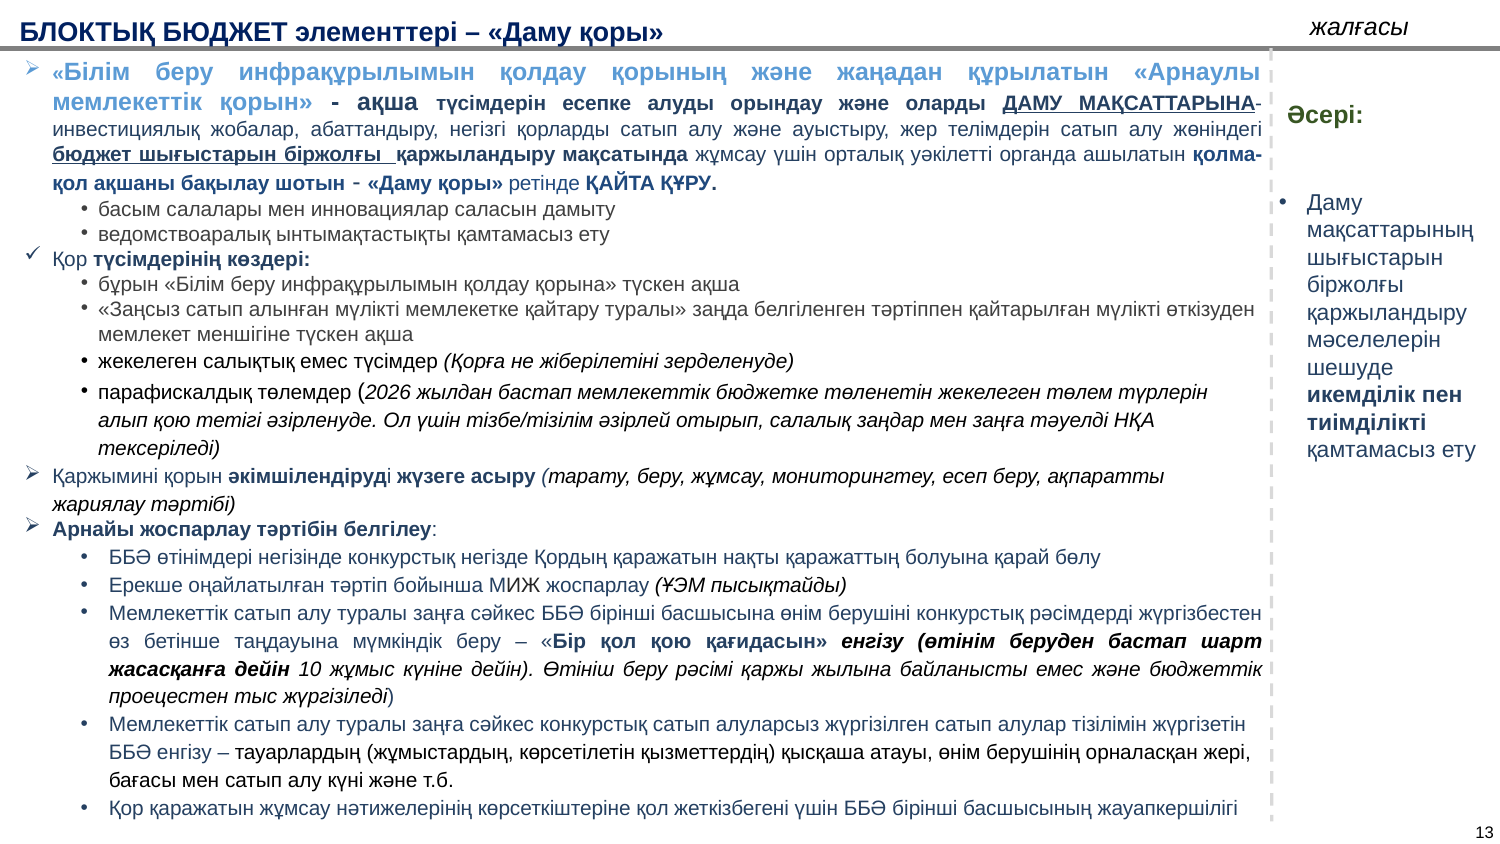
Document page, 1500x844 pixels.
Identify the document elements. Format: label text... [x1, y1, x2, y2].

text_box Даму мақсаттарының шығыстарын біржолғы қаржыландыру мәселелерін шешуде икемділік пен тиімділікті қамтамасыз ету [1277, 180, 1500, 470]
text_box жалғасы [1294, 2, 1484, 48]
text_box БЛОКТЫҚ БЮДЖЕТ элементтері – «Даму қоры» [0, 4, 1174, 48]
text_box Әсері: [1272, 91, 1423, 137]
text_box «Білім беру инфрақұрылымын қолдау қорының және жаңадан құрылатын «Арнаулы мемлекеттік қорын» - ақша түсімдерін есепке алуды орындау және оларды ДАМУ МАҚСАТТАРЫНА- инвестициялық жобалар, абаттандыру, негізгі қорларды сатып алу және ауыстыру, жер телімдерін сатып алу жөніндегі бюджет шығыстарын біржолғы қаржыландыру мақсатында жұмсау үшін орталық уәкілетті органда ашылатын қолма-қол ақшаны бақылау шотын - «Даму қоры» ретінде ҚАЙТА ҚҰРУ. басым салалары мен инновациялар саласын дамыту ведомствоаралық ынтымақтастықты қамтамасыз ету Қор түсімдерінің көздері: бұрын «Білім беру инфрақұрылымын қолдау қорына» түскен ақша «Заңсыз сатып алынған мүлікті мемлекетке қайтару туралы» заңда белгіленген тәртіппен қайтарылған мүлікті өткізуден мемлекет меншігіне түскен ақша жекелеген салықтық емес түсімдер (Қорға не жіберілетіні зерделенуде) парафискалдық төлемдер (2026 жылдан бастап мемлекеттік бюджетке төленетін жекелеген төлем түрлерін алып қою тетігі әзірленуде. Ол үшін тізбе/тізілім әзірлей отырып, салалық заңдар мен заңға тәуелді НҚА тексеріледі) Қаржымині қорын әкімшілендіруді жүзеге асыру (тарату, беру, жұмсау, мониторингтеу, есеп беру, ақпаратты жариялау тәртібі) Арнайы жоспарлау тәртібін белгілеу: ББӘ өтінімдері негізінде конкурстық негізде Қордың қаражатын нақты қаражаттың болуына қарай бөлу Ерекше оңайлатылған тәртіп бойынша МИЖ жоспарлау (ҰЭМ пысықтайды) Мемлекеттік сатып алу туралы заңға сәйкес ББӘ бірінші басшысына өнім берушіні конкурстық рәсімдерді жүргізбестен өз бетінше таңдауына мүмкіндік беру – «Бір қол қою қағидасын» енгізу (өтінім беруден бастап шарт жасасқанға дейін 10 жұмыс күніне дейін). Өтініш беру рәсімі қаржы жылына байланысты емес және бюджеттік проецестен тыс жүргізіледі) Мемлекеттік сатып алу туралы заңға сәйкес конкурстық сатып алуларсыз жүргізілген сатып алулар тізілімін жүргізетін ББӘ енгізу – тауарлардың (жұмыстардың, көрсетілетін қызметтердің) қысқаша атауы, өнім берушінің орналасқан жері, бағасы мен сатып алу күні және т.б. Қор қаражатын жұмсау нәтижелерінің көрсеткіштеріне қол жеткізбегені үшін ББӘ бірінші басшысының жауапкершілігі [9, 49, 1277, 828]
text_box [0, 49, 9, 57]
